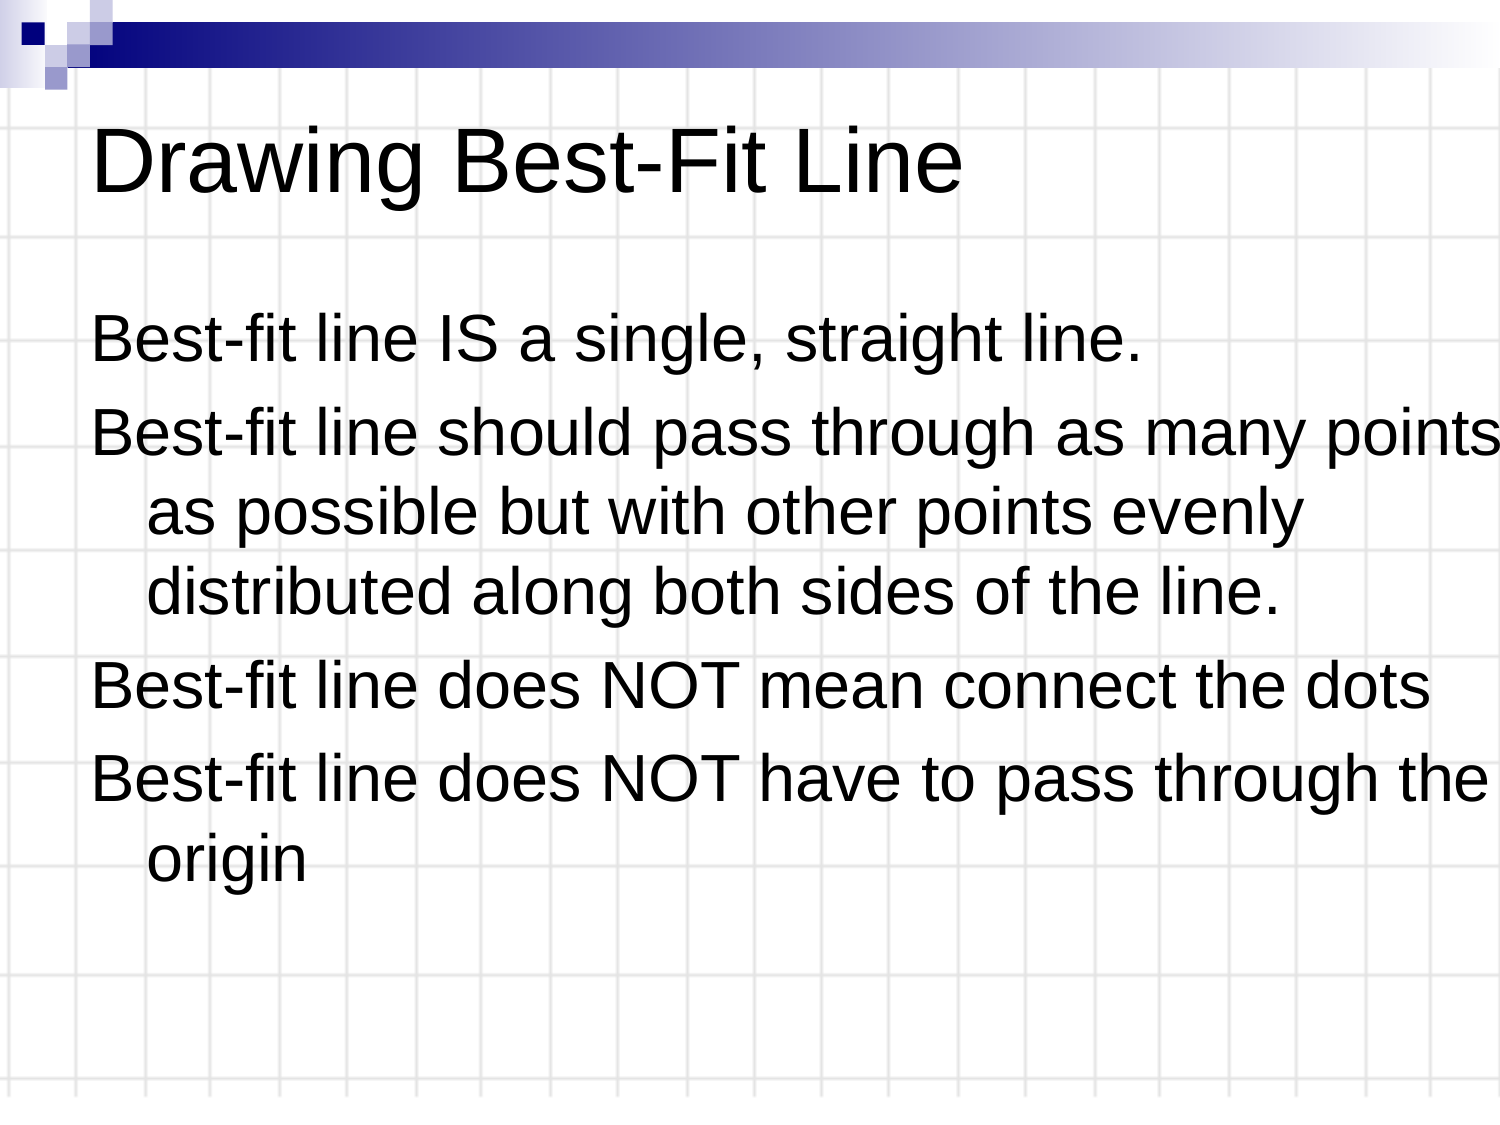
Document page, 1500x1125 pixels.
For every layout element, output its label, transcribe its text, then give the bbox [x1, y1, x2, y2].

list Best-fit line IS a single, straight line. Best-fit line should pass through as many points as possible but with other points evenly distributed along both sides of the line. Best-fit line does NOT mean connect the dots Best-fit line does NOT have to pass through the origin [75, 287, 1500, 1050]
title Drawing Best-Fit Line [75, 75, 1425, 238]
